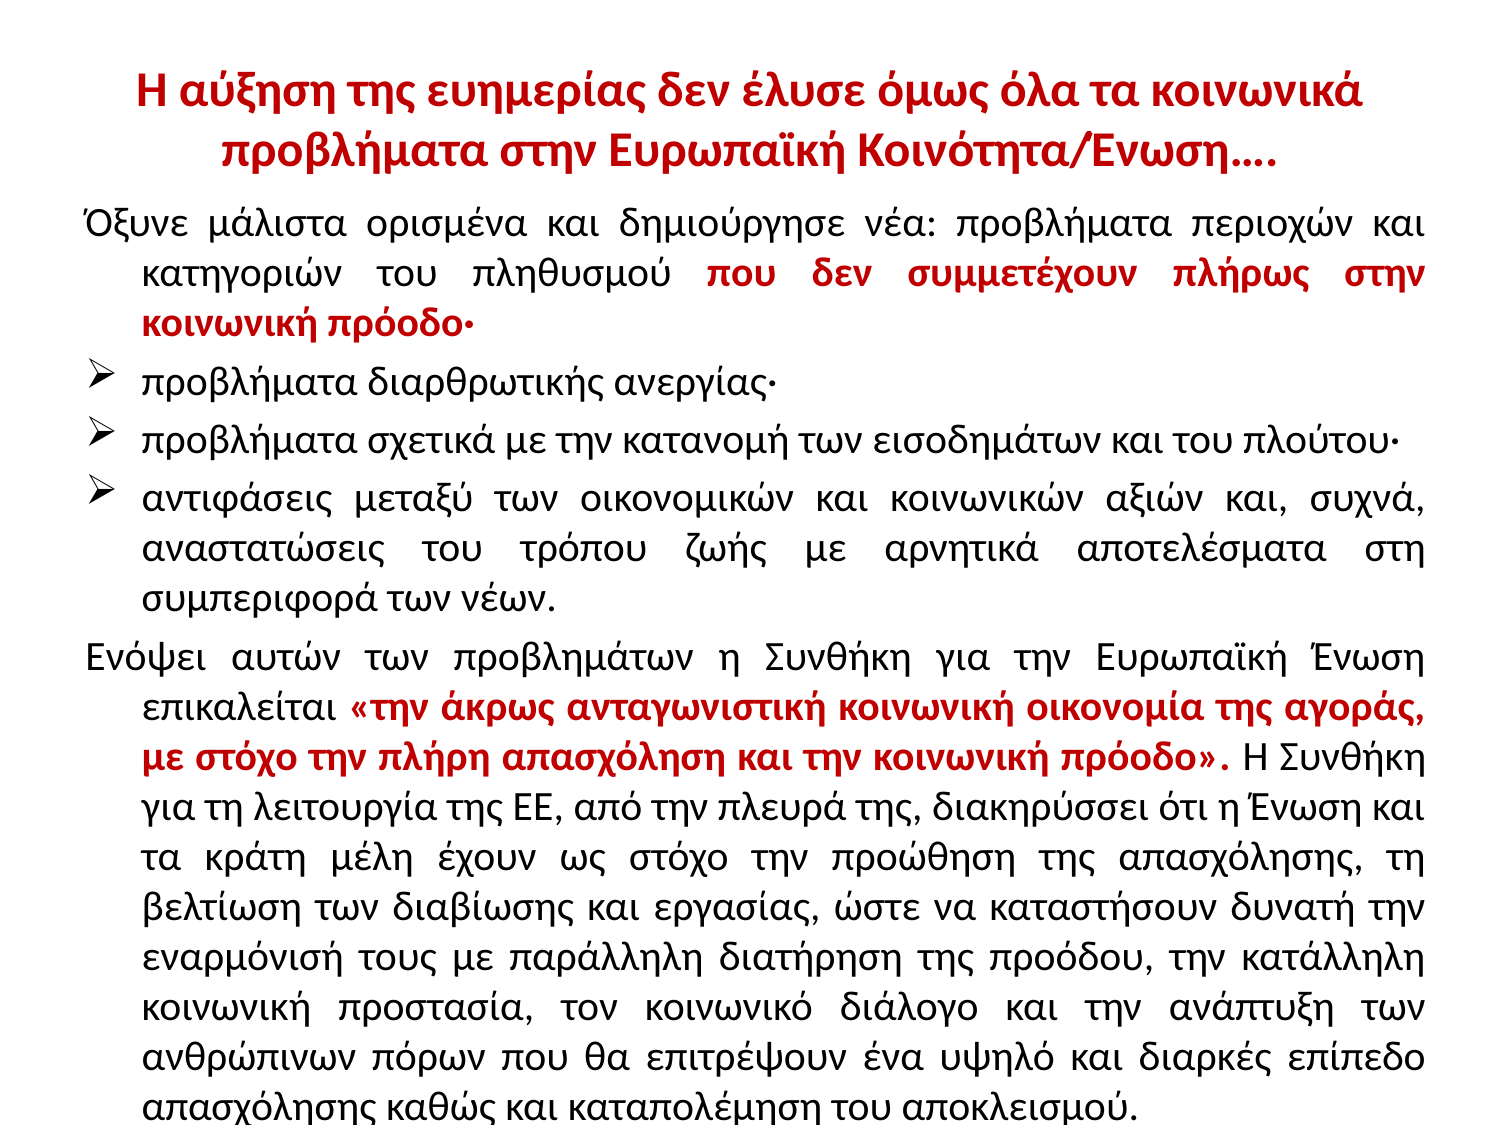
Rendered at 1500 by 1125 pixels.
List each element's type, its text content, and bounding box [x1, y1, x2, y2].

list Όξυνε μάλιστα ορισμένα και δημιούργησε νέα: προβλήματα περιοχών και κατηγοριών του πληθυσμού που δεν συμμετέχουν πλήρως στην κοινωνική πρόοδο· προβλήματα διαρθρωτικής ανεργίας· προβλήματα σχετικά με την κατανομή των εισοδημάτων και του πλούτου· αντιφάσεις μεταξύ των οικονομικών και κοινωνικών αξιών και, συχνά, αναστατώσεις του τρόπου ζωής με αρνητικά αποτελέσματα στη συμπεριφορά των νέων. Ενόψει αυτών των προβλημάτων η Συνθήκη για την Ευρωπαϊκή Ένωση επικαλείται «την άκρως ανταγωνιστική κοινωνική οικονομία της αγοράς, με στόχο την πλήρη απασχόληση και την κοινωνική πρόοδο». Η Συνθήκη για τη λειτουργία της ΕΕ, από την πλευρά της, διακηρύσσει ότι η Ένωση και τα κράτη μέλη έχουν ως στόχο την προώθηση της απασχόλησης, τη βελτίωση των διαβίωσης και εργασίας, ώστε να καταστήσουν δυνατή την εναρμόνισή τους με παράλληλη διατήρηση της προόδου, την κατάλληλη κοινωνική προστασία, τον κοινωνικό διάλογο και την ανάπτυξη των ανθρώπινων πόρων που θα επιτρέψουν ένα υψηλό και διαρκές επίπεδο απασχόλησης καθώς και καταπολέμηση του αποκλεισμού. [70, 187, 1442, 1125]
title H αύξηση της ευημερίας δεν έλυσε όμως όλα τα κοινωνικά προβλήματα στην Ευρωπαϊκή Κοινότητα/Ένωση…. [75, 45, 1425, 187]
